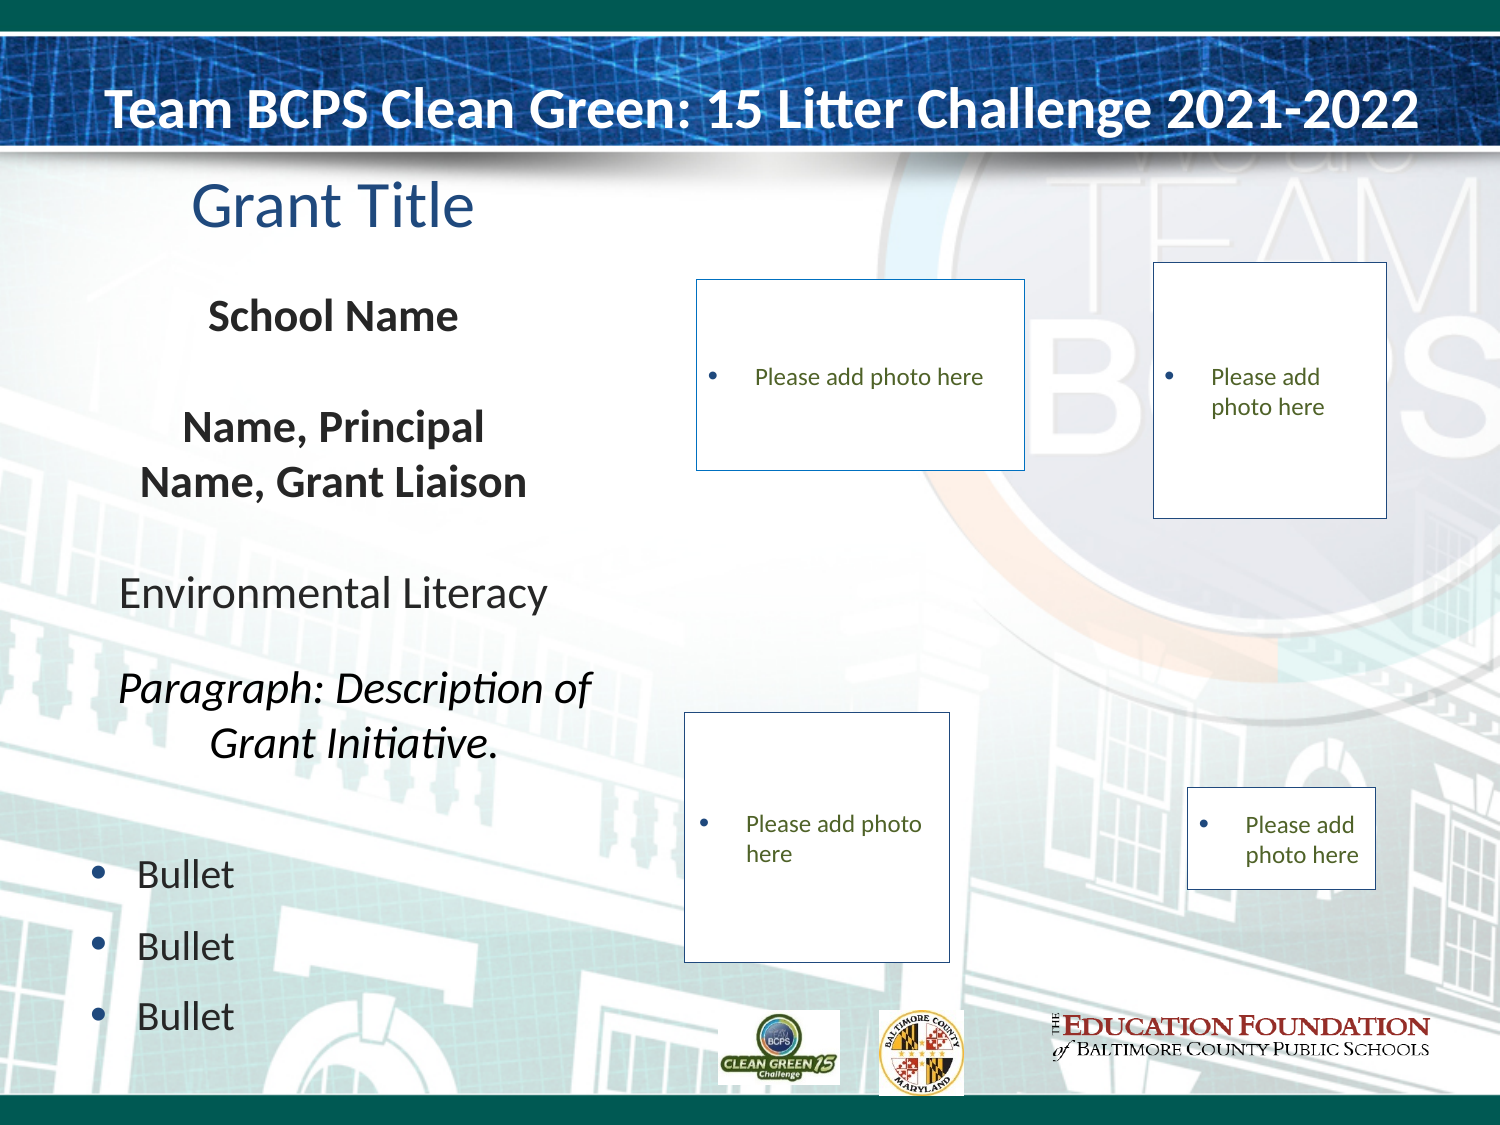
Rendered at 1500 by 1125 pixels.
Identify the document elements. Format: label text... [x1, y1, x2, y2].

text_box Please add photo here [1187, 787, 1376, 890]
text_box Grant Title School Name Name, Principal Name, Grant Liaison Environmental Literacy [37, 148, 630, 625]
text_box Please add photo here [684, 712, 950, 963]
text_box Please add photo here [1153, 262, 1387, 519]
text_box Team BCPS Clean Green: 15 Litter Challenge 2021-2022 [24, 62, 1500, 148]
picture [0, 0, 1500, 1125]
text_box Paragraph: Description of Grant Initiative. Bullet Bullet Bullet [75, 650, 635, 1125]
text_box Please add photo here [696, 279, 1025, 471]
